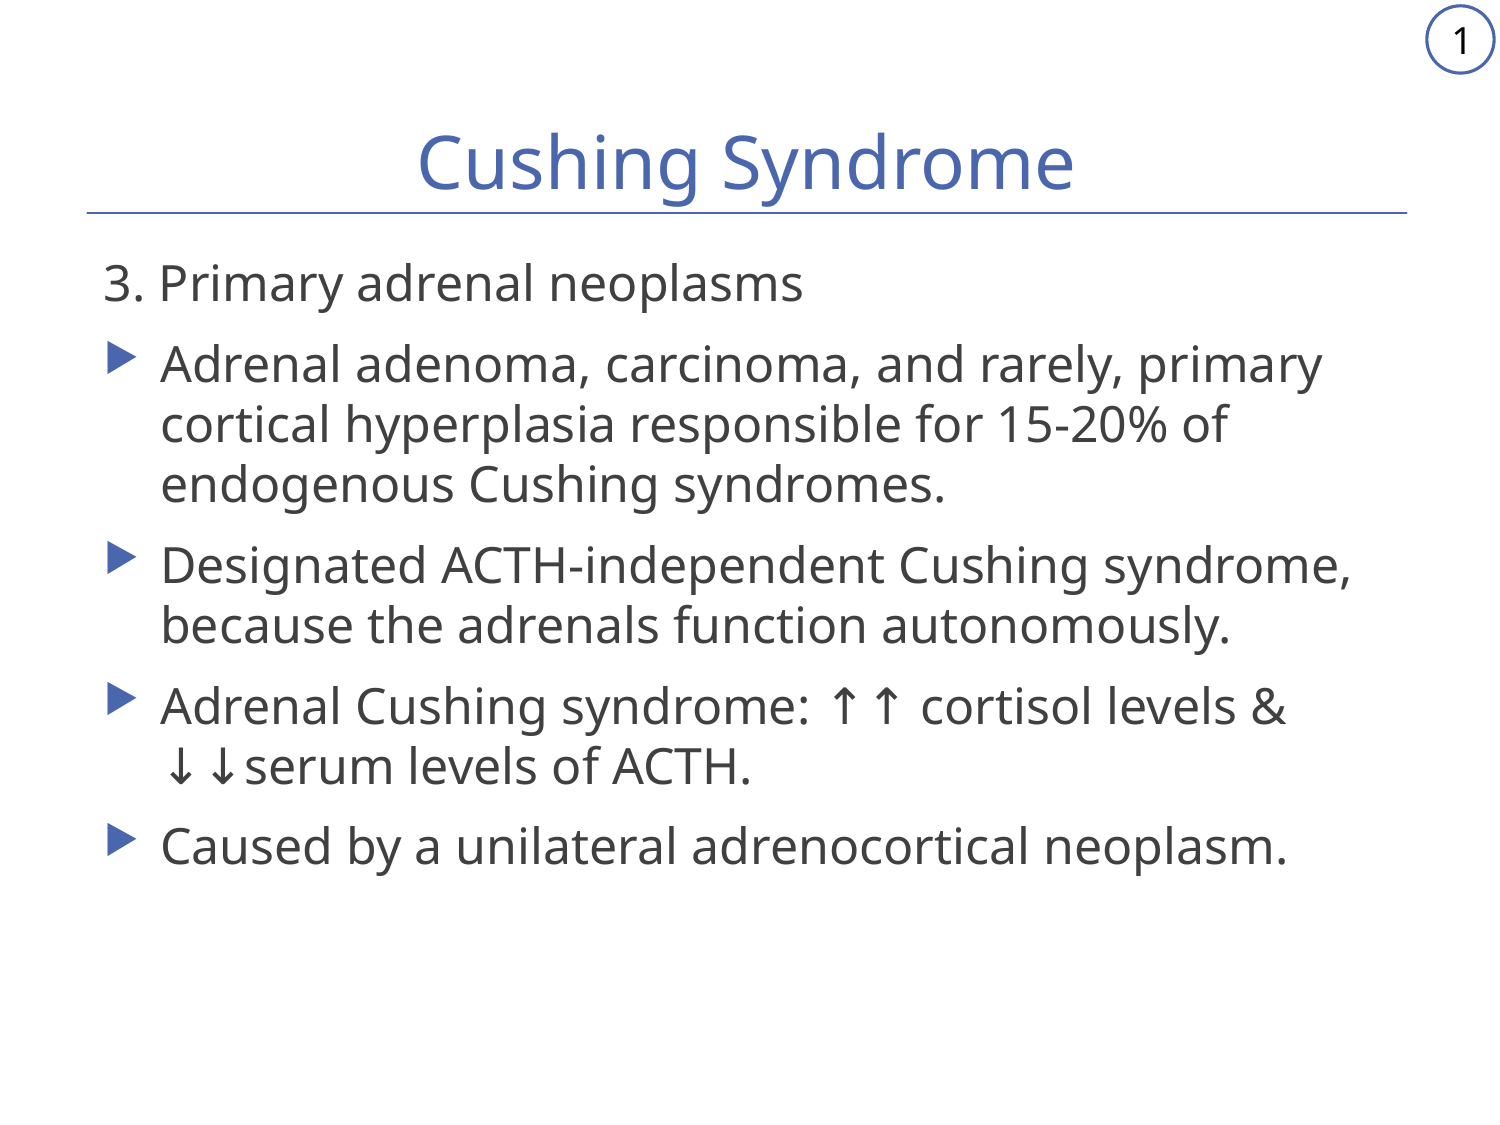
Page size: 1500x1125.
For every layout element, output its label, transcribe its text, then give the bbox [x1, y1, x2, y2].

title Cushing Syndrome [87, 107, 1407, 212]
list 3. Primary adrenal neoplasms Adrenal adenoma, carcinoma, and rarely, primary cortical hyperplasia responsible for 15-20% of endogenous Cushing syndromes. Designated ACTH-independent Cushing syndrome, because the adrenals function autonomously. Adrenal Cushing syndrome: ↑↑ cortisol levels & ↓↓serum levels of ACTH. Caused by a unilateral adrenocortical neoplasm. [88, 244, 1412, 960]
text_box 1 [1425, 4, 1496, 75]
